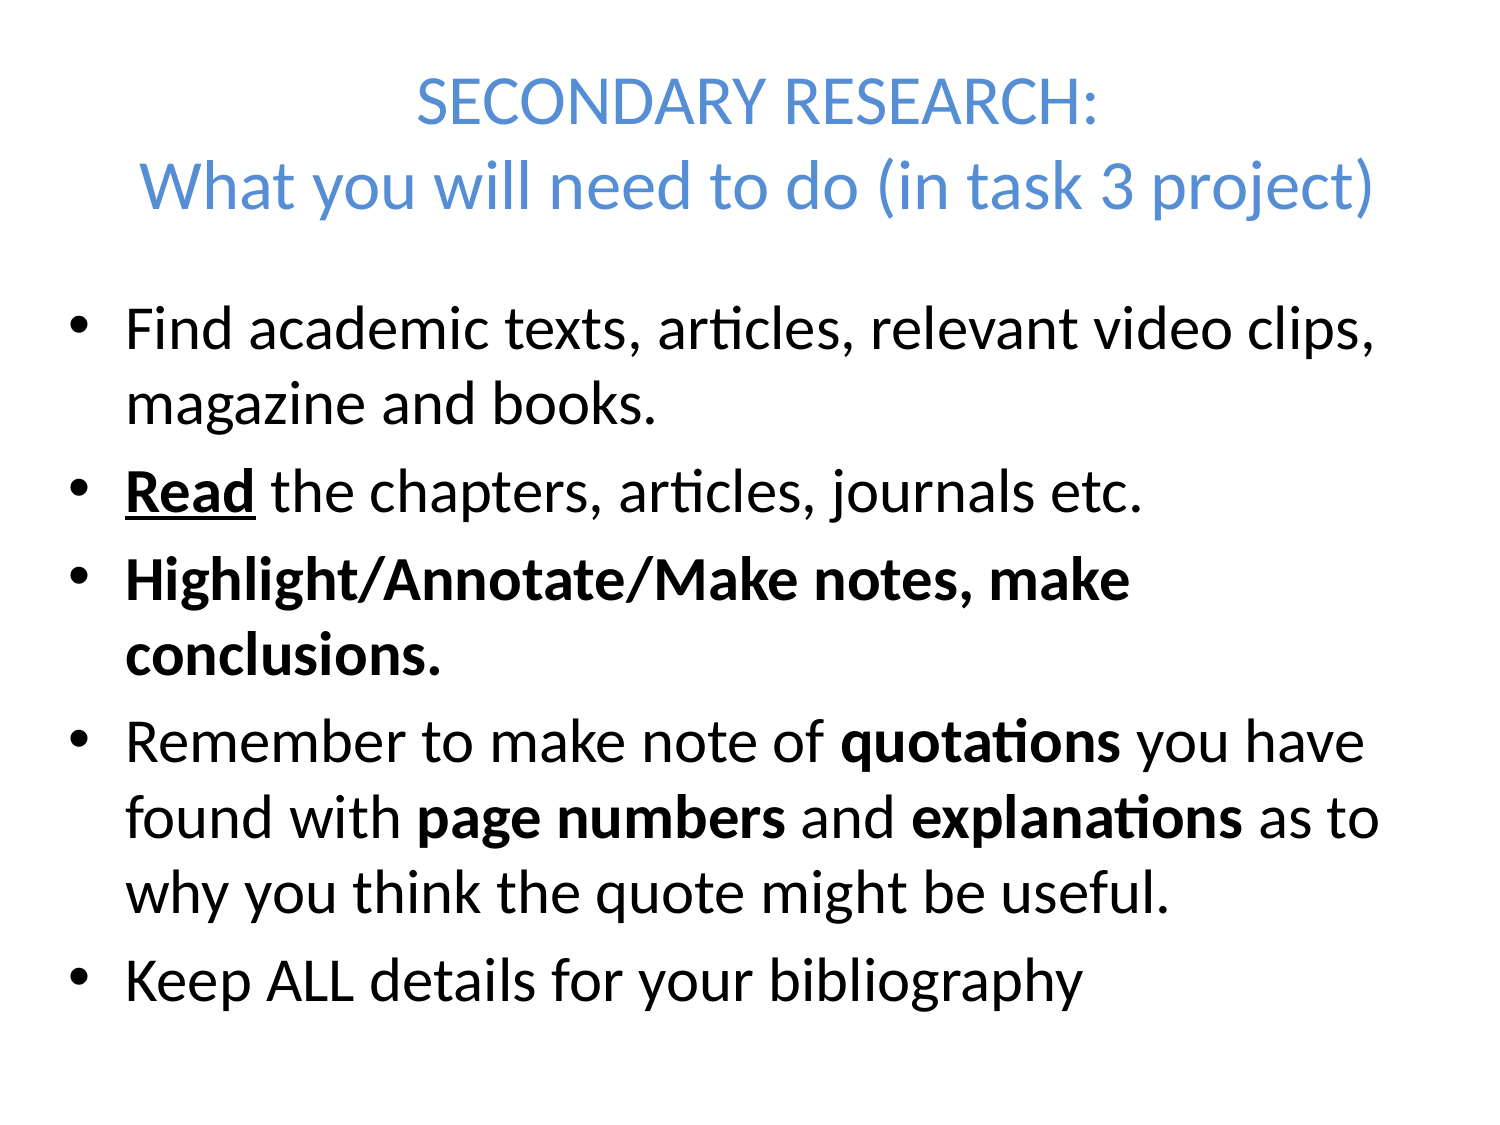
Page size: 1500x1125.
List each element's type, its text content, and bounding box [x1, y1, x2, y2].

title SECONDARY RESEARCH: What you will need to do (in task 3 project) [0, 45, 1500, 233]
list Find academic texts, articles, relevant video clips, magazine and books. Read the chapters, articles, journals etc. Highlight/Annotate/Make notes, make conclusions. Remember to make note of quotations you have found with page numbers and explanations as to why you think the quote might be useful. Keep ALL details for your bibliography [53, 278, 1471, 1022]
